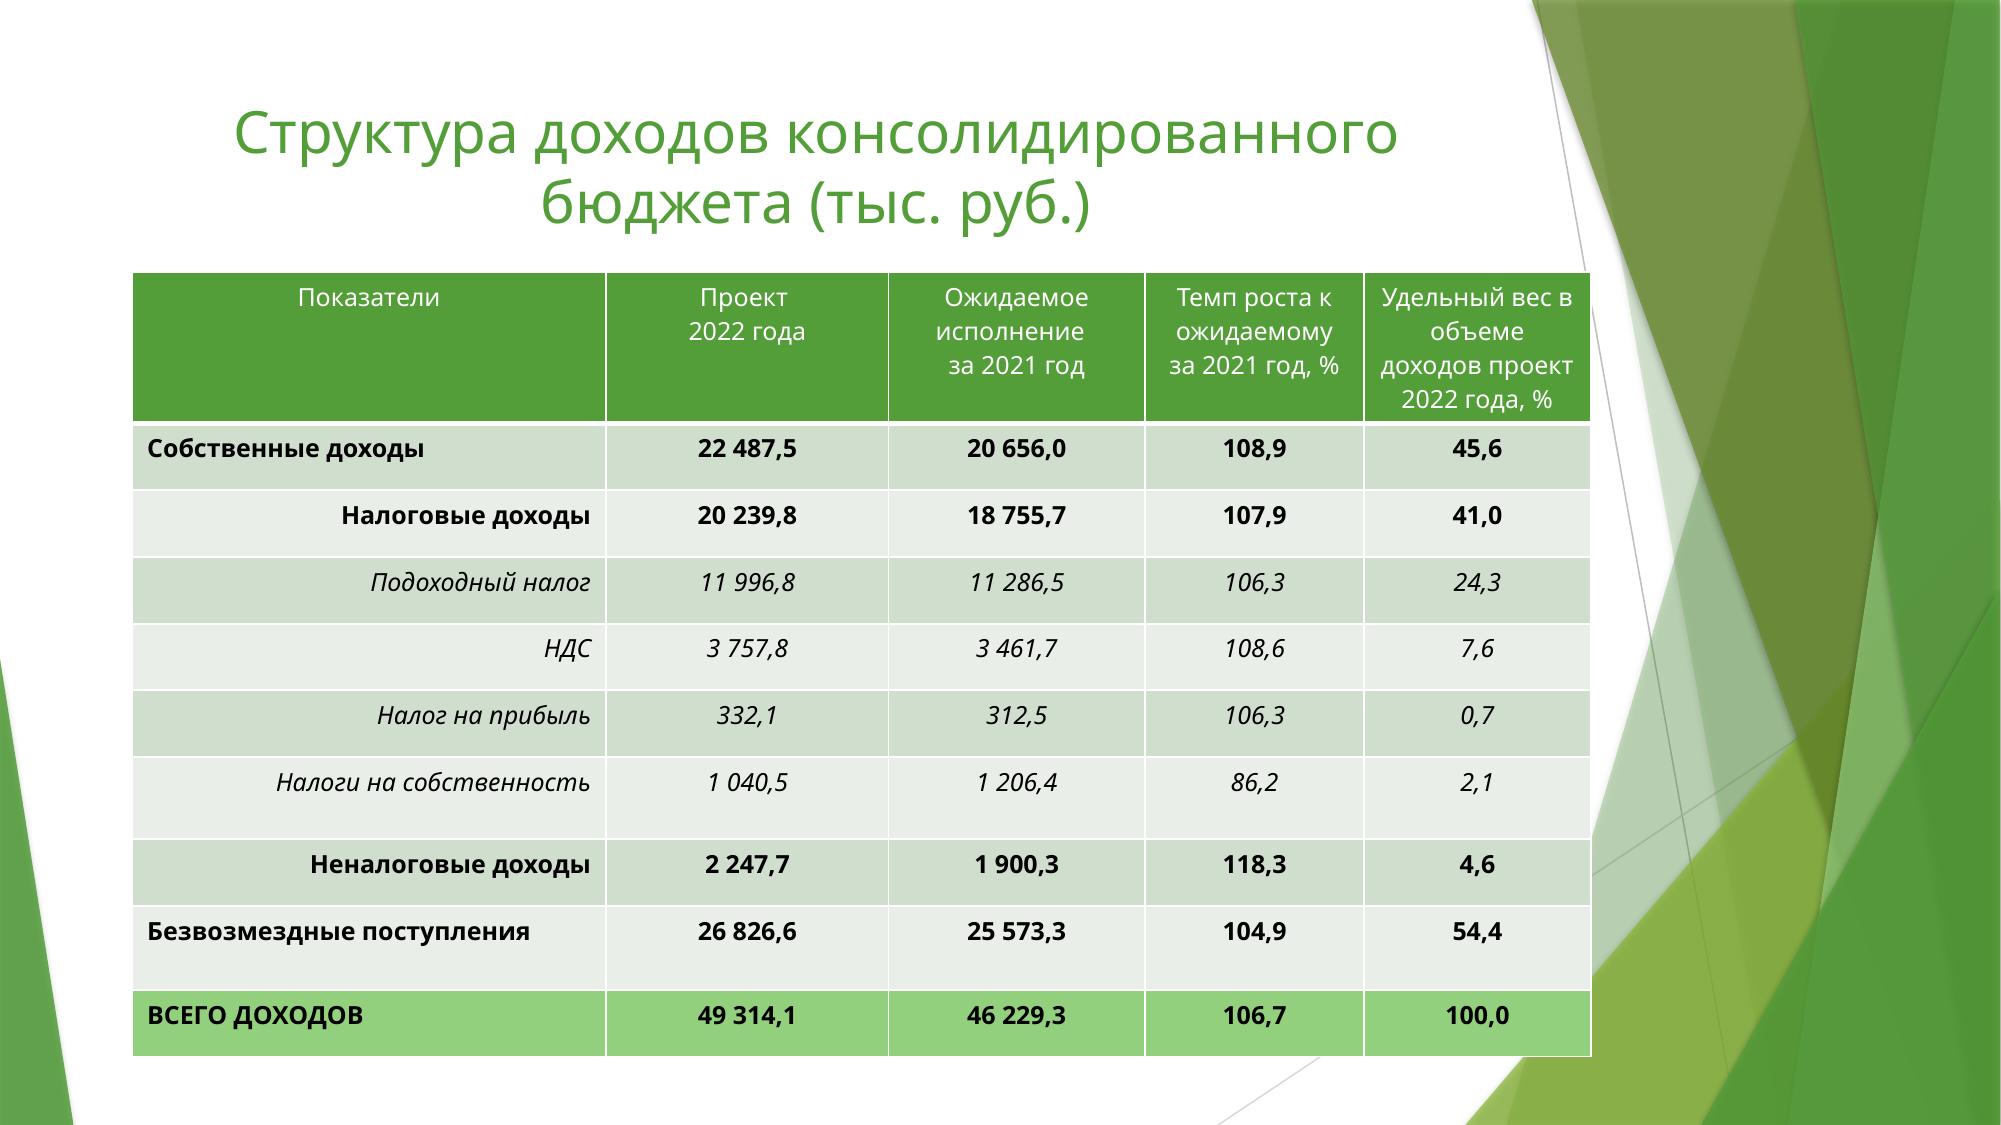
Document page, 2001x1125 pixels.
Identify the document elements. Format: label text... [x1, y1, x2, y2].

table_cell 11 996,8 [607, 558, 888, 623]
table_cell 49 314,1 [607, 991, 888, 1056]
table_cell ВСЕГО ДОХОДОВ [133, 991, 605, 1056]
table_cell Налог на прибыль [133, 691, 605, 756]
table_cell Налоги на собственность [133, 758, 605, 838]
table_cell 41,0 [1365, 491, 1590, 556]
table_cell 46 229,3 [889, 991, 1144, 1056]
table_cell 1 900,3 [889, 840, 1144, 905]
table_cell 25 573,3 [889, 907, 1144, 989]
table_cell 54,4 [1365, 907, 1590, 989]
table_header Темп роста к ожидаемому за 2021 год, % [1146, 273, 1363, 421]
table_cell 20 656,0 [889, 426, 1144, 489]
table_cell 3 461,7 [889, 625, 1144, 689]
table_cell 108,6 [1146, 625, 1363, 689]
title Структура доходов консолидированного бюджета (тыс. руб.) [111, 87, 1522, 273]
table_cell 86,2 [1146, 758, 1363, 838]
table_cell 118,3 [1146, 840, 1363, 905]
table_cell 26 826,6 [607, 907, 888, 989]
table_cell Безвозмездные поступления [133, 907, 605, 989]
table_cell 2,1 [1365, 758, 1590, 838]
table_cell 106,3 [1146, 558, 1363, 623]
table_cell 1 040,5 [607, 758, 888, 838]
table_cell 18 755,7 [889, 491, 1144, 556]
table_cell 45,6 [1365, 426, 1590, 489]
table_header Удельный вес в объеме доходов проект 2022 года, % [1365, 273, 1590, 421]
table_cell 24,3 [1365, 558, 1590, 623]
table_cell 107,9 [1146, 491, 1363, 556]
table_cell Подоходный налог [133, 558, 605, 623]
table_cell 7,6 [1365, 625, 1590, 689]
table_cell Налоговые доходы [133, 491, 605, 556]
table_cell 0,7 [1365, 691, 1590, 756]
table_cell 20 239,8 [607, 491, 888, 556]
table_cell 100,0 [1365, 991, 1590, 1056]
table_cell 2 247,7 [607, 840, 888, 905]
table_cell 108,9 [1146, 426, 1363, 489]
table_cell НДС [133, 625, 605, 689]
table_cell 3 757,8 [607, 625, 888, 689]
table_cell 104,9 [1146, 907, 1363, 989]
table_cell 106,3 [1146, 691, 1363, 756]
table_cell 106,7 [1146, 991, 1363, 1056]
table_header Показатели [133, 273, 605, 421]
table_cell 312,5 [889, 691, 1144, 756]
table_cell Собственные доходы [133, 426, 605, 489]
table_cell 11 286,5 [889, 558, 1144, 623]
table_cell 4,6 [1365, 840, 1590, 905]
table_header Проект 2022 года [607, 273, 888, 421]
table_cell 332,1 [607, 691, 888, 756]
table_header Ожидаемое исполнение за 2021 год [889, 273, 1144, 421]
table_cell 22 487,5 [607, 426, 888, 489]
table_cell Неналоговые доходы [133, 840, 605, 905]
table_cell 1 206,4 [889, 758, 1144, 838]
